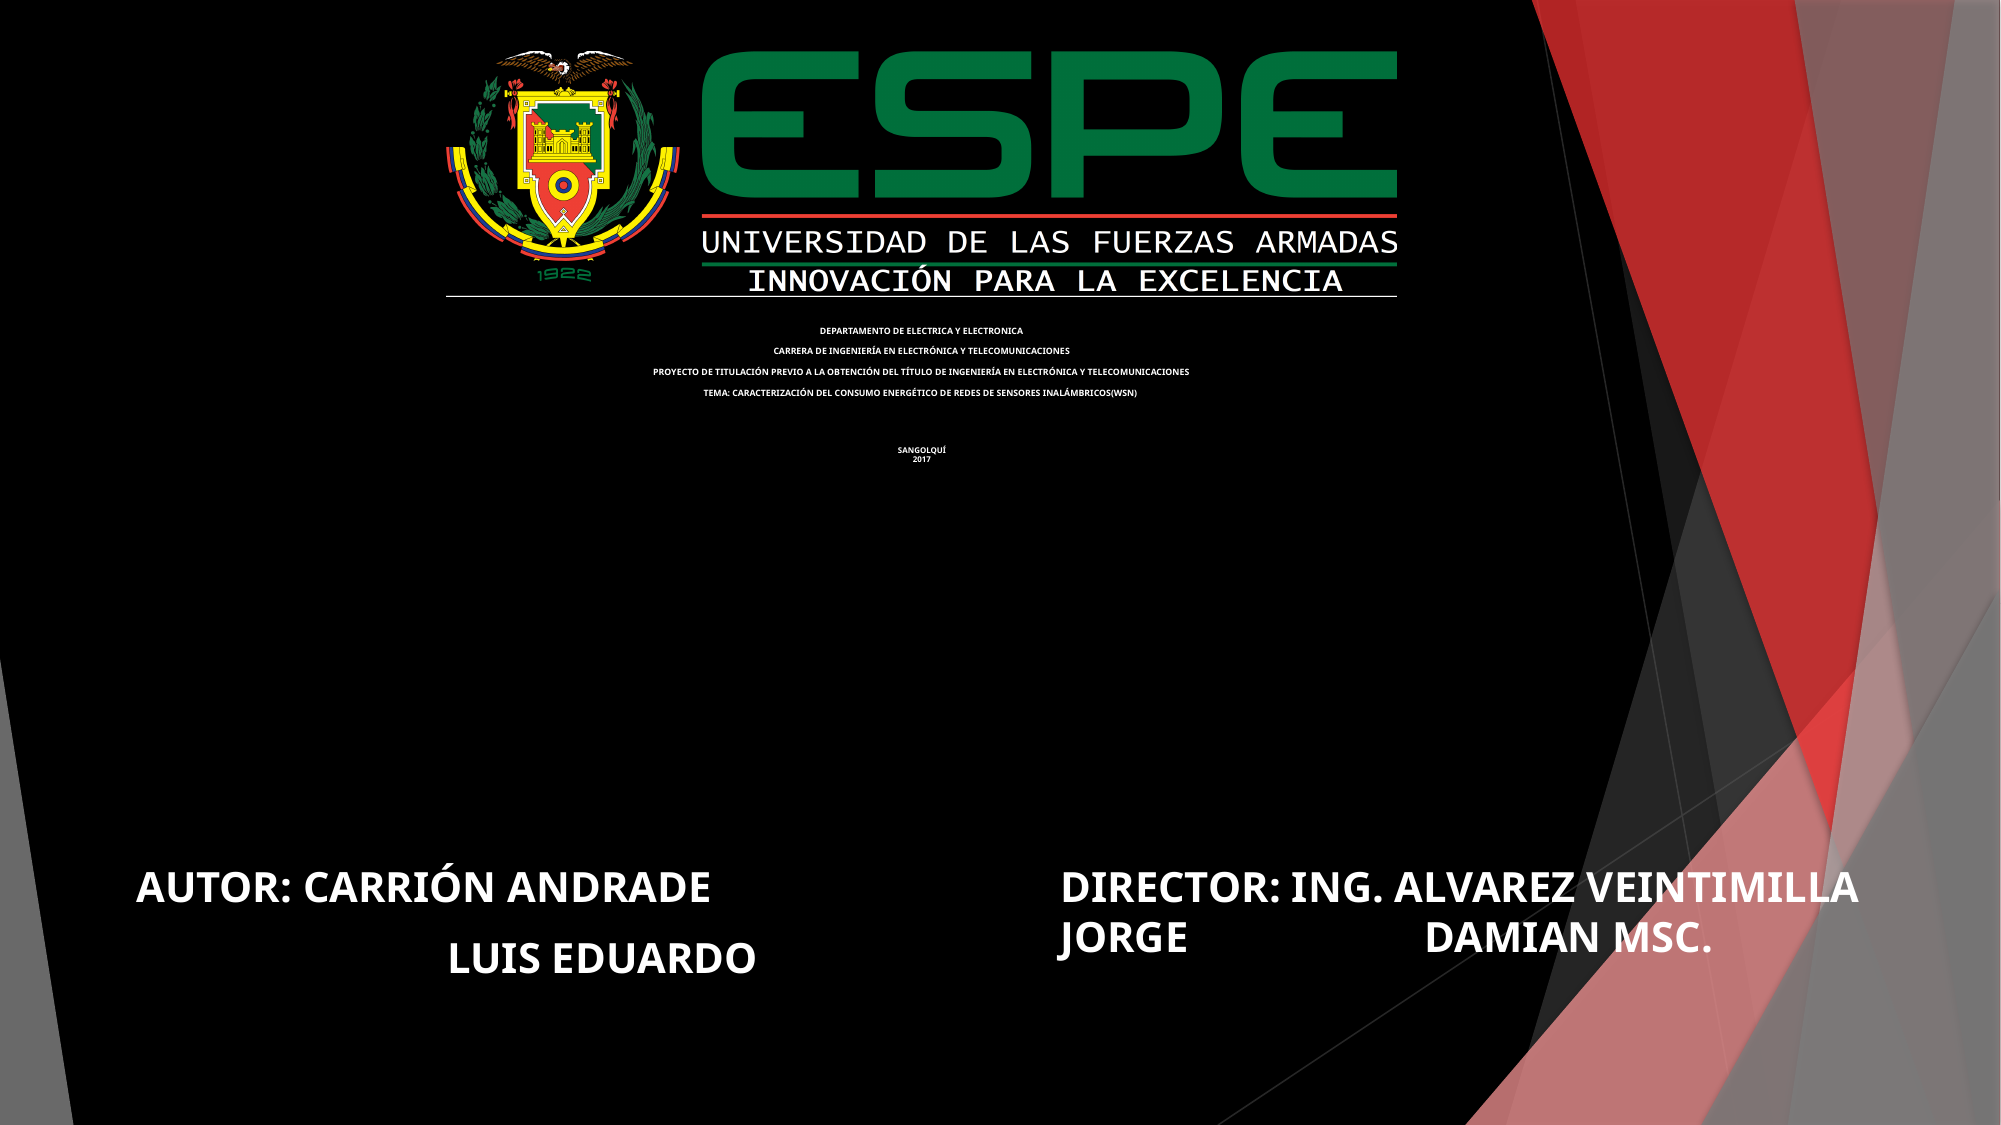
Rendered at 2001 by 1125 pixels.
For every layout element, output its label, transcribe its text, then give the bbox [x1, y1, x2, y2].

picture [446, 50, 1398, 298]
text_box AUTOR: CARRIÓN ANDRADE LUIS EDUARDO [121, 853, 1046, 1027]
title DEPARTAMENTO DE ELECTRICA Y ELECTRONICA CARRERA DE INGENIERÍA EN ELECTRÓNICA Y TELECOMUNICACIONES PROYECTO DE TITULACIÓN PREVIO A LA OBTENCIÓN DEL TÍTULO DE INGENIERÍA EN ELECTRÓNICA Y TELECOMUNICACIONES TEMA: CARACTERIZACIÓN DEL CONSUMO ENERGÉTICO DE REDES DE SENSORES INALÁMBRICOS(WSN) SANGOLQUÍ 2017 [216, 317, 1627, 535]
list DIRECTOR: ING. ALVAREZ VEINTIMILLA JORGE DAMIAN MSC. [1046, 853, 1970, 1027]
